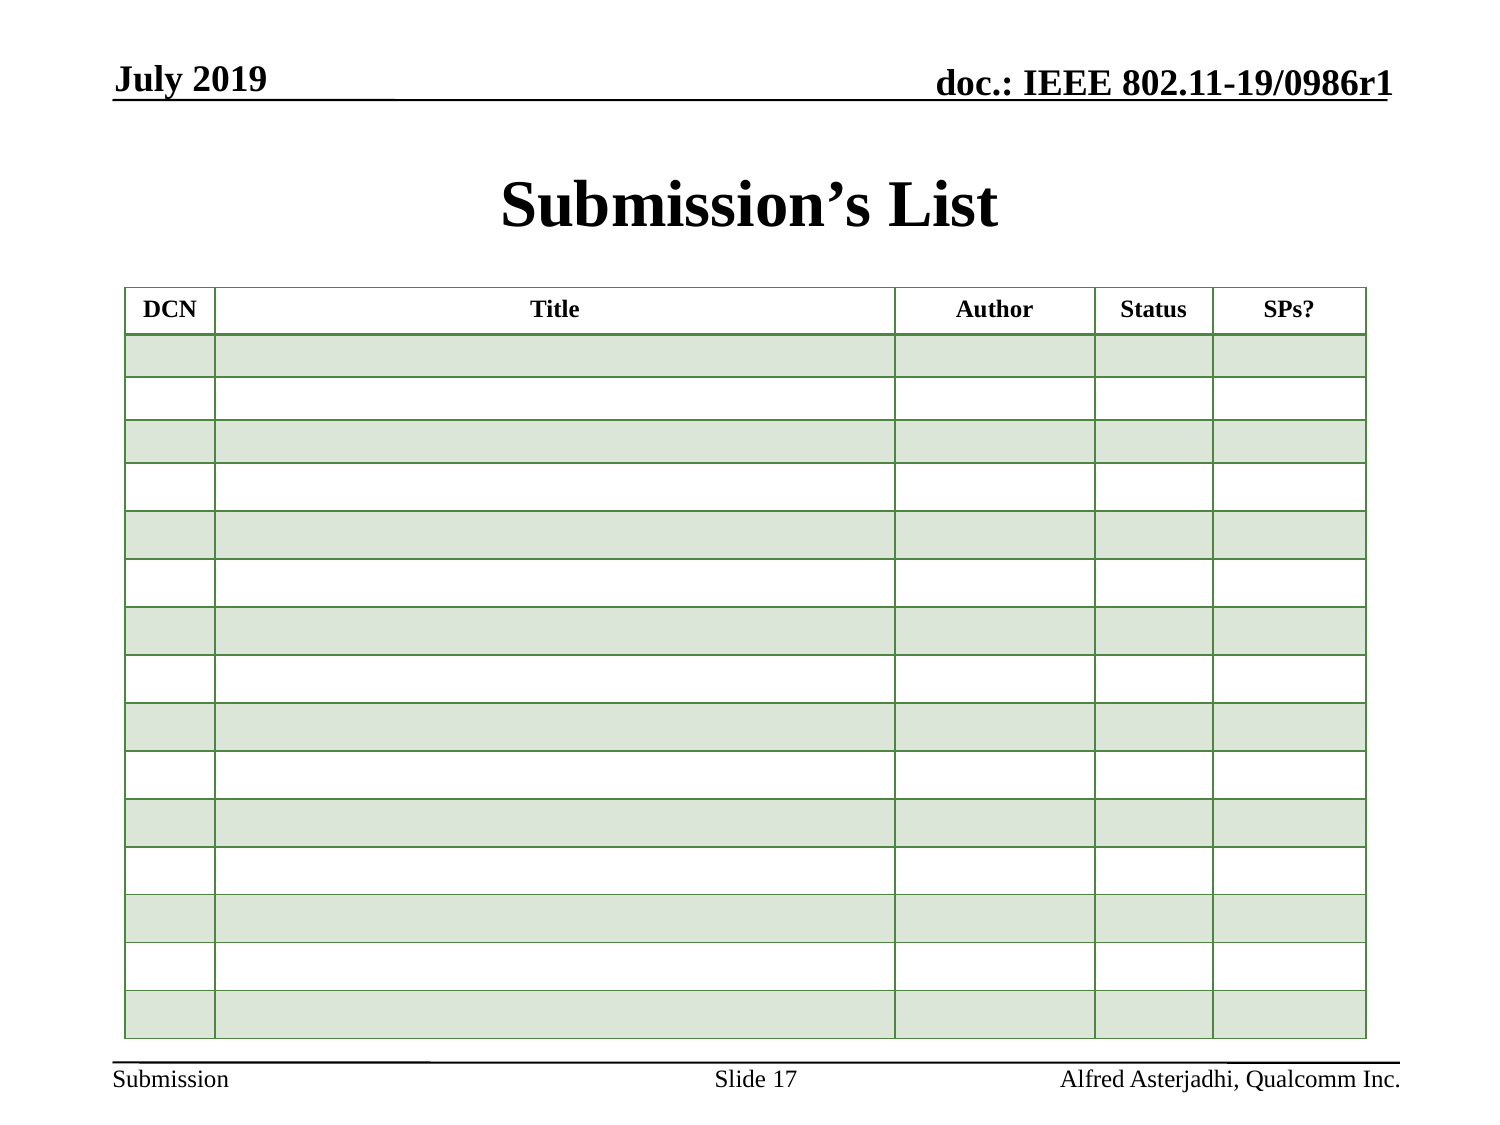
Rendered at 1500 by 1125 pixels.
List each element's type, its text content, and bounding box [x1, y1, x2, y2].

table_cell [216, 704, 894, 750]
table_cell [896, 608, 1094, 654]
table_cell [216, 464, 894, 510]
table_cell [896, 336, 1094, 376]
table_cell [126, 704, 214, 750]
table_cell [1214, 512, 1365, 558]
table_cell [216, 560, 894, 606]
table_cell [1096, 512, 1212, 558]
table_cell [896, 560, 1094, 606]
table_cell [126, 378, 214, 419]
table_cell [126, 656, 214, 702]
table_cell [126, 560, 214, 606]
table_cell [1214, 752, 1365, 798]
table_cell [126, 991, 214, 1038]
table_cell [896, 752, 1094, 798]
table_cell [1096, 991, 1212, 1038]
table_cell [126, 848, 214, 894]
table_cell [896, 848, 1094, 894]
footer Alfred Asterjadhi, Qualcomm Inc. [878, 1061, 1402, 1093]
table_cell [126, 800, 214, 846]
table_cell [216, 608, 894, 654]
table_cell [1096, 800, 1212, 846]
slide_number Slide 17 [712, 1061, 800, 1123]
table_cell [1214, 421, 1365, 462]
table_cell [1214, 704, 1365, 750]
table_cell [216, 848, 894, 894]
table_cell [1214, 656, 1365, 702]
table_cell [1096, 421, 1212, 462]
table_cell [896, 704, 1094, 750]
table_cell [896, 943, 1094, 990]
table_cell [126, 943, 214, 990]
table_cell [1096, 464, 1212, 510]
table_cell [896, 464, 1094, 510]
table_cell [126, 895, 214, 942]
table_cell [896, 512, 1094, 558]
table_cell [896, 991, 1094, 1038]
table_cell [1096, 848, 1212, 894]
table_cell [1214, 991, 1365, 1038]
table_header DCN [126, 288, 214, 333]
table_cell [126, 421, 214, 462]
table_cell [216, 752, 894, 798]
table_cell [1096, 704, 1212, 750]
table_cell [216, 512, 894, 558]
table_cell [216, 895, 894, 942]
table_cell [1214, 560, 1365, 606]
table_cell [896, 421, 1094, 462]
table_cell [1096, 943, 1212, 990]
table_cell [1096, 608, 1212, 654]
table_cell [126, 336, 214, 376]
table_cell [1096, 656, 1212, 702]
table_cell [1214, 378, 1365, 419]
table_cell [896, 378, 1094, 419]
table_cell [216, 378, 894, 419]
table_cell [216, 800, 894, 846]
table_header SPs? [1214, 288, 1365, 333]
table_cell [1214, 943, 1365, 990]
table_cell [126, 464, 214, 510]
table_cell [1214, 848, 1365, 894]
table_cell [1214, 336, 1365, 376]
table_cell [216, 656, 894, 702]
table_header Title [216, 288, 894, 333]
table_cell [1096, 336, 1212, 376]
table_cell [1096, 895, 1212, 942]
table_cell [126, 608, 214, 654]
table_cell [1096, 752, 1212, 798]
table_cell [1096, 560, 1212, 606]
table_cell [126, 752, 214, 798]
table_cell [1214, 608, 1365, 654]
table_cell [1214, 800, 1365, 846]
table_cell [896, 656, 1094, 702]
table_cell [896, 895, 1094, 942]
table_cell [1214, 895, 1365, 942]
table_header Author [896, 288, 1094, 333]
table_cell [216, 421, 894, 462]
table_cell [126, 512, 214, 558]
table_cell [896, 800, 1094, 846]
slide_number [114, 54, 423, 100]
table_cell [1096, 378, 1212, 419]
table_cell [216, 943, 894, 990]
title Submission’s List [112, 112, 1388, 288]
table_header Status [1096, 288, 1212, 333]
table_cell [216, 991, 894, 1038]
table_cell [216, 336, 894, 376]
table_cell [1214, 464, 1365, 510]
